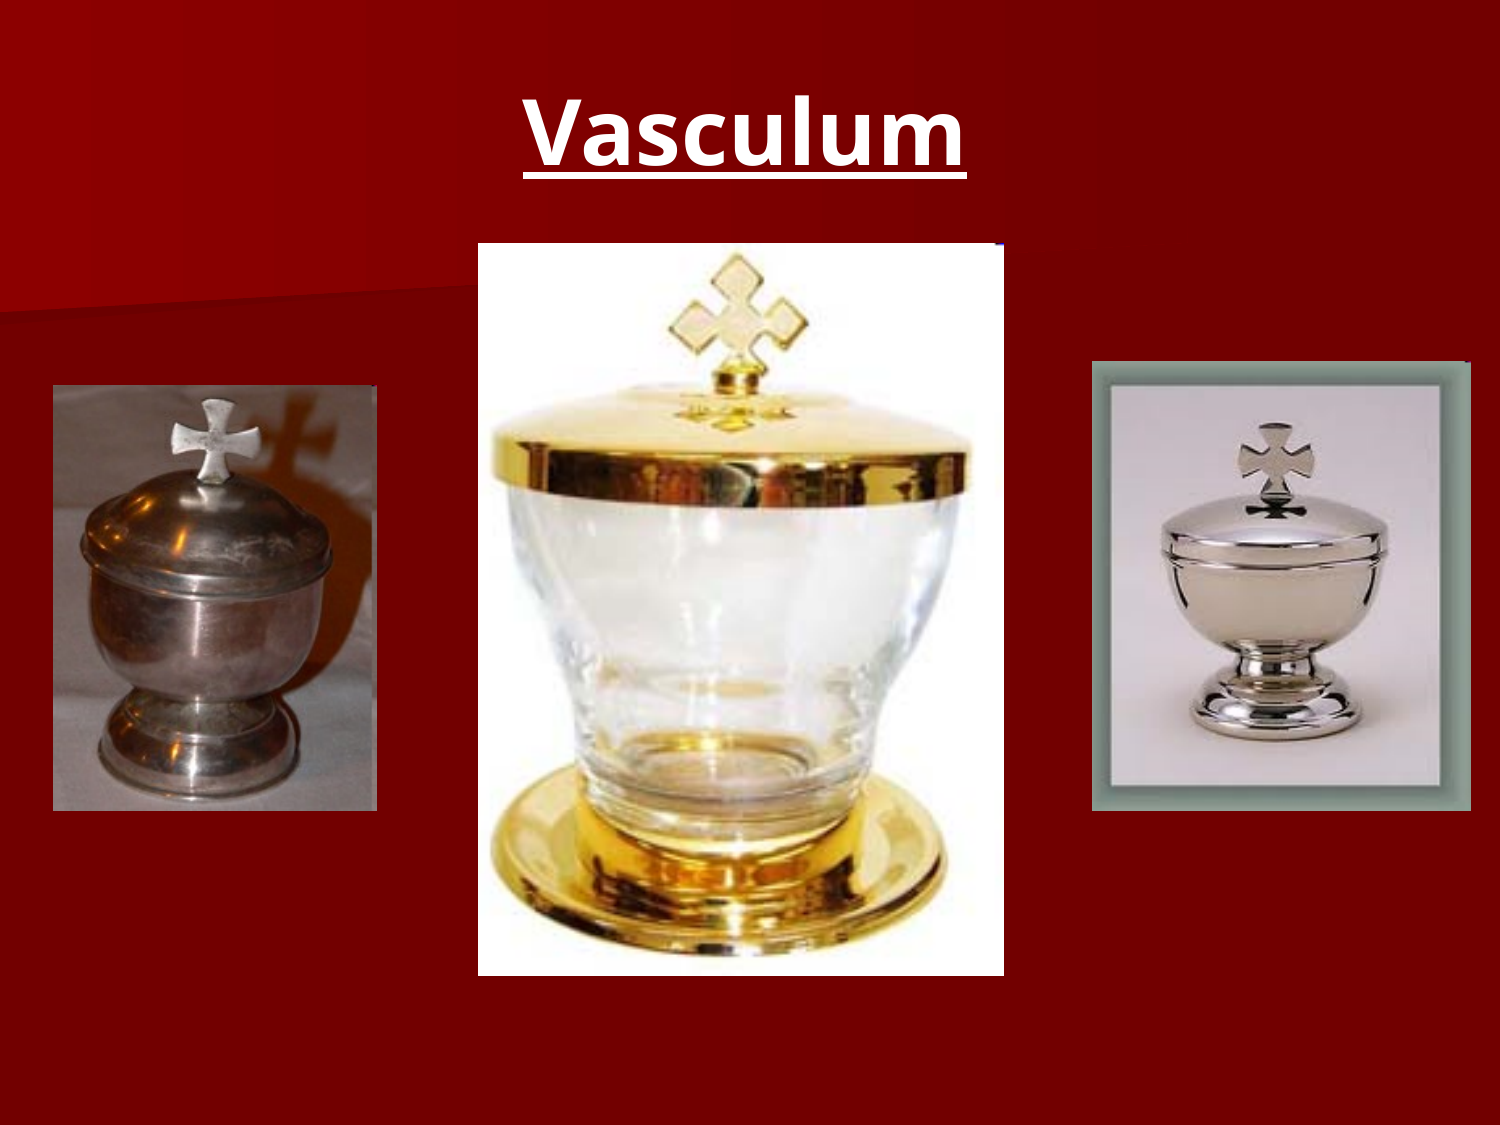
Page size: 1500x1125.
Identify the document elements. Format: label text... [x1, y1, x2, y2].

picture [478, 243, 1004, 976]
text_box Vasculum [507, 66, 1006, 191]
picture [53, 385, 377, 811]
picture [1092, 361, 1471, 811]
